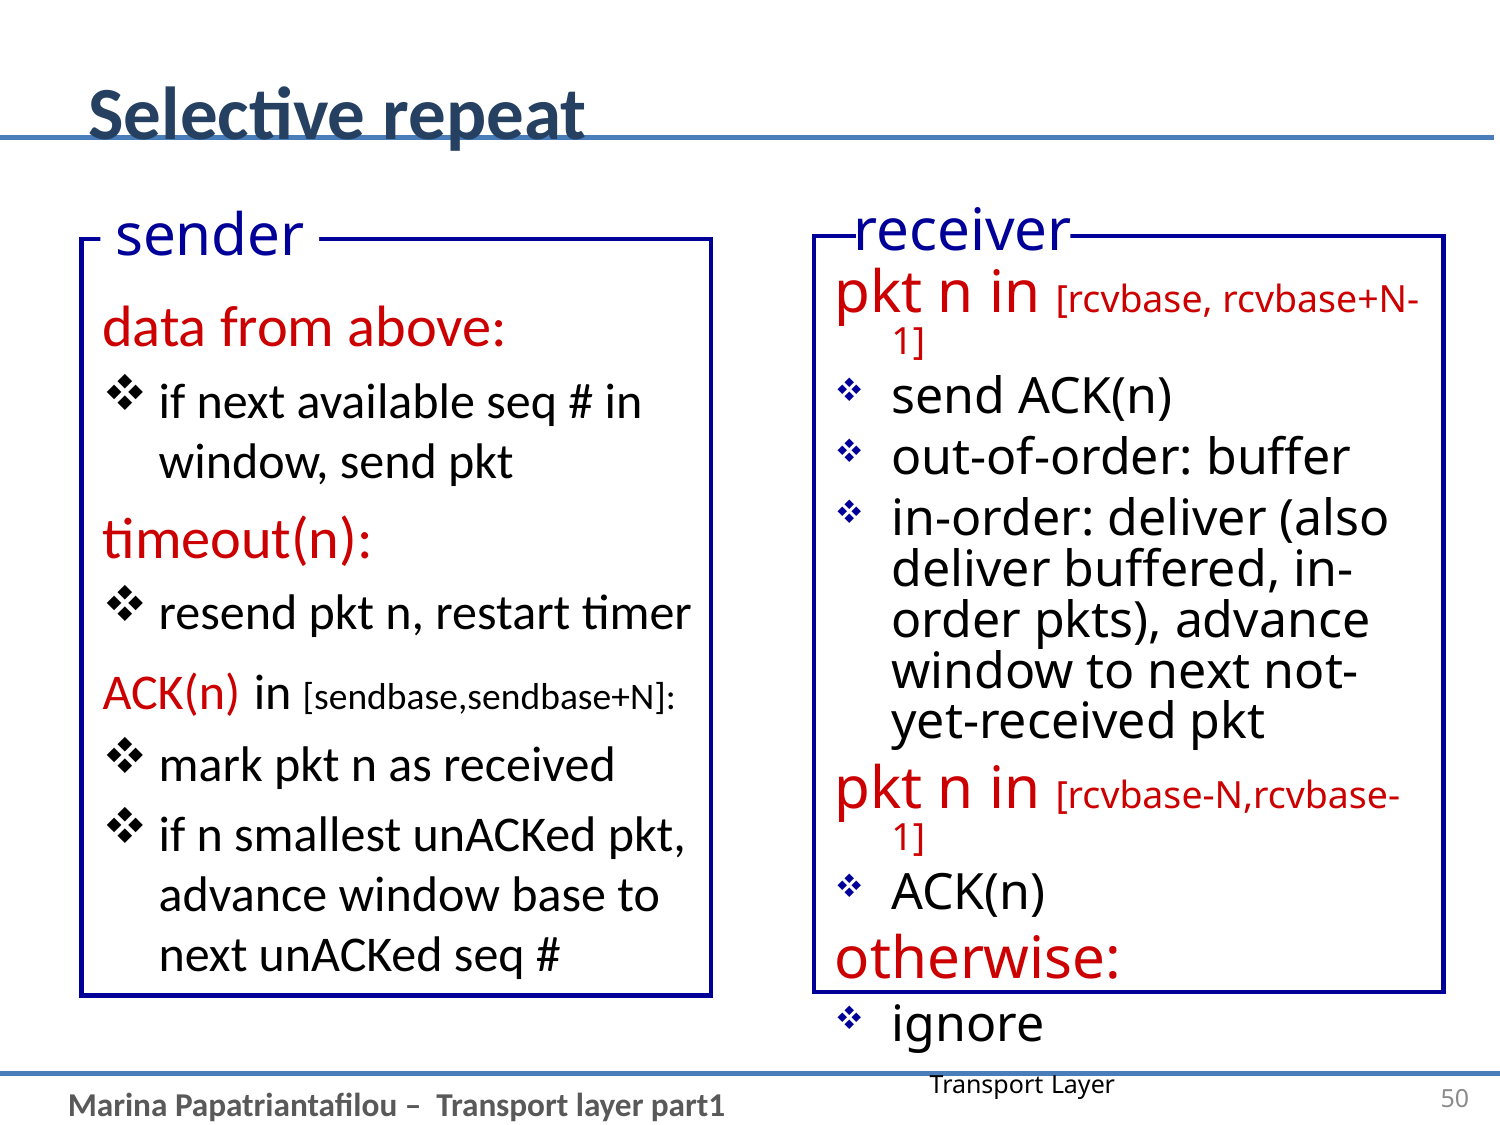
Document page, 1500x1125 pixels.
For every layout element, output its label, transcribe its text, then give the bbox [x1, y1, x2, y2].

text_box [850, 184, 1075, 271]
list data from above: if next available seq # in window, send pkt timeout(n): resend pkt n, restart timer ACK(n) in [sendbase,sendbase+N]: mark pkt n as received if n smallest unACKed pkt, advance window base to next unACKed seq # [87, 280, 713, 1044]
slide_number 50 [1364, 1069, 1484, 1125]
title Selective repeat [73, 40, 1349, 179]
text_box [81, 238, 711, 996]
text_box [114, 189, 306, 275]
text_box pkt n in [rcvbase, rcvbase+N-1] send ACK(n) out-of-order: buffer in-order: deliver (also deliver buffered, in-order pkts), advance window to next not-yet-received pkt pkt n in [rcvbase-N,rcvbase-1] ACK(n) otherwise: ignore [820, 257, 1446, 1020]
footer Transport Layer [914, 1057, 1390, 1105]
text_box [814, 235, 1444, 993]
